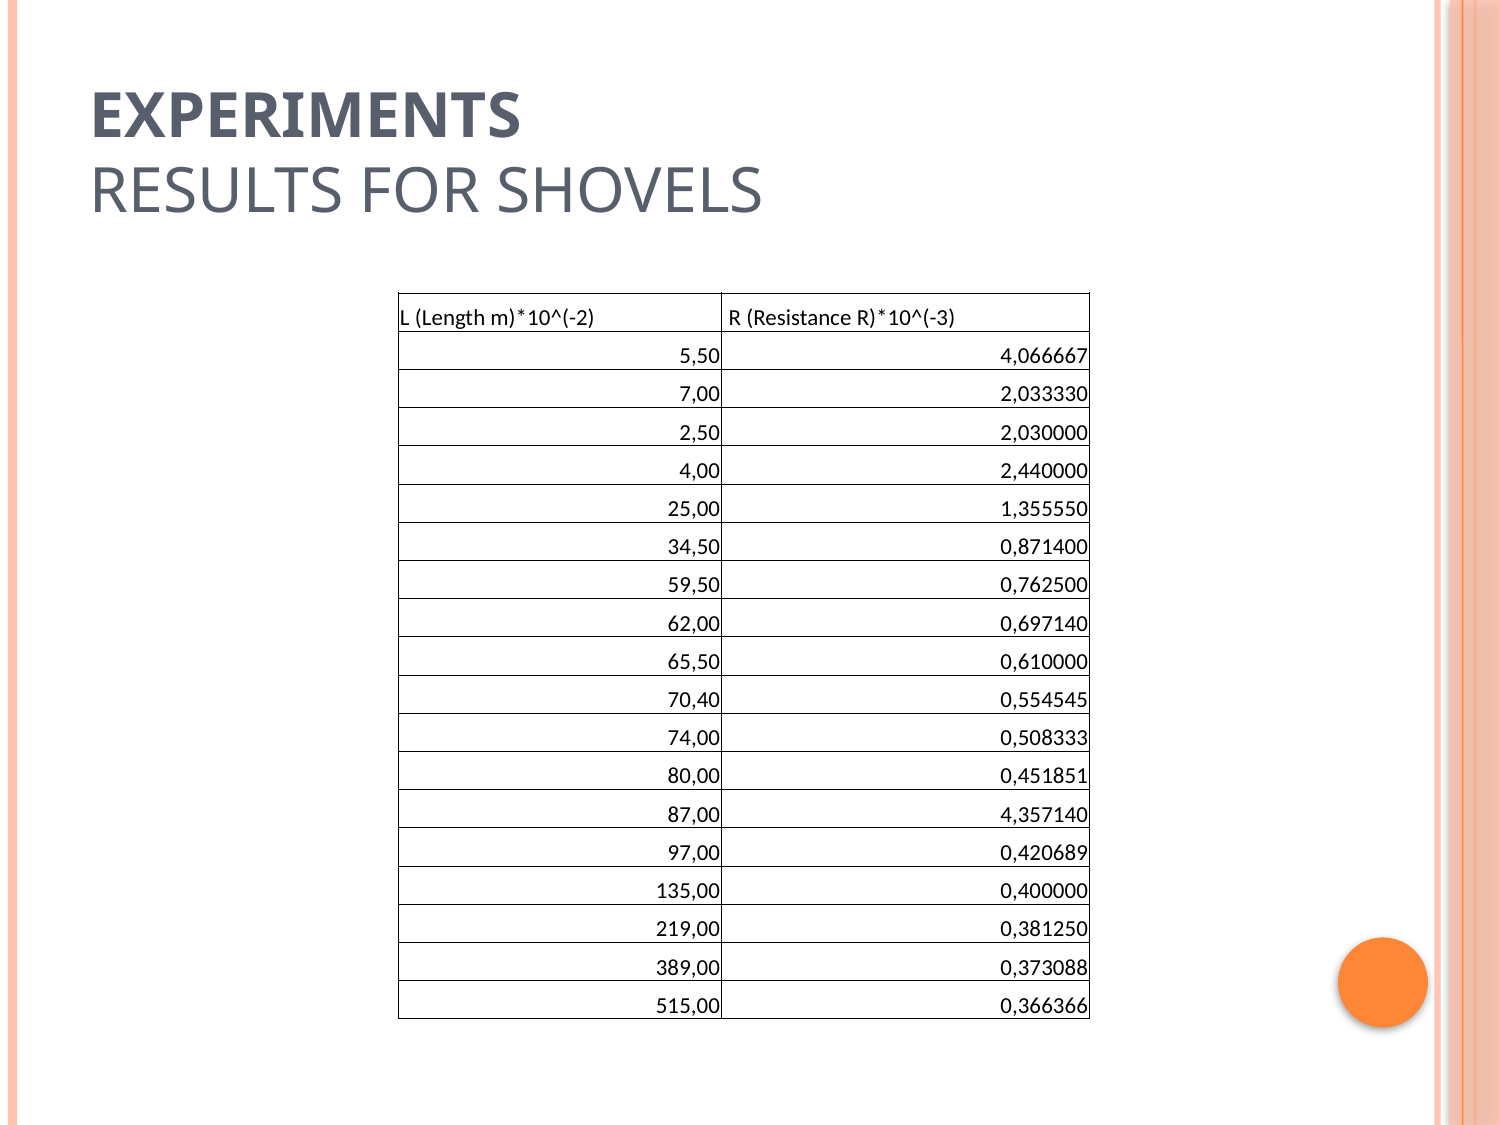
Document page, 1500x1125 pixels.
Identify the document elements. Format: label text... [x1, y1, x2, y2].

table_cell 4,00 [399, 446, 721, 484]
table_header L (Length m)*10^(-2) [399, 294, 721, 331]
table_cell 4,066667 [722, 332, 1089, 369]
table_cell 34,50 [399, 523, 721, 560]
table_cell 0,451851 [722, 752, 1089, 789]
table_cell 80,00 [399, 752, 721, 789]
table_cell 2,50 [399, 408, 721, 445]
table_cell 4,357140 [722, 790, 1089, 827]
title Experiments Results For Shovels [75, 45, 1300, 233]
table_cell 59,50 [399, 561, 721, 598]
table_cell 7,00 [399, 370, 721, 407]
table_cell 0,373088 [722, 943, 1089, 980]
table_cell 0,871400 [722, 523, 1089, 560]
table_cell 0,366366 [722, 981, 1089, 1018]
table_cell 219,00 [399, 905, 721, 942]
table_cell 515,00 [399, 981, 721, 1018]
table_cell 2,440000 [722, 446, 1089, 484]
table_cell 1,355550 [722, 485, 1089, 522]
table_cell 62,00 [399, 599, 721, 636]
table_cell 0,508333 [722, 714, 1089, 751]
table_cell 74,00 [399, 714, 721, 751]
table_cell 389,00 [399, 943, 721, 980]
table_cell 0,697140 [722, 599, 1089, 636]
table_cell 0,554545 [722, 676, 1089, 713]
table_cell 2,030000 [722, 408, 1089, 445]
table_cell 0,400000 [722, 867, 1089, 904]
table_cell 2,033330 [722, 370, 1089, 407]
table_cell 25,00 [399, 485, 721, 522]
table_cell 0,381250 [722, 905, 1089, 942]
table_cell 0,420689 [722, 828, 1089, 866]
table_cell 135,00 [399, 867, 721, 904]
table_header R (Resistance R)*10^(-3) [722, 294, 1089, 331]
table_cell 65,50 [399, 637, 721, 675]
table_cell 0,762500 [722, 561, 1089, 598]
table_cell 87,00 [399, 790, 721, 827]
table_cell 97,00 [399, 828, 721, 866]
table_cell 5,50 [399, 332, 721, 369]
table_cell 0,610000 [722, 637, 1089, 675]
table_cell 70,40 [399, 676, 721, 713]
